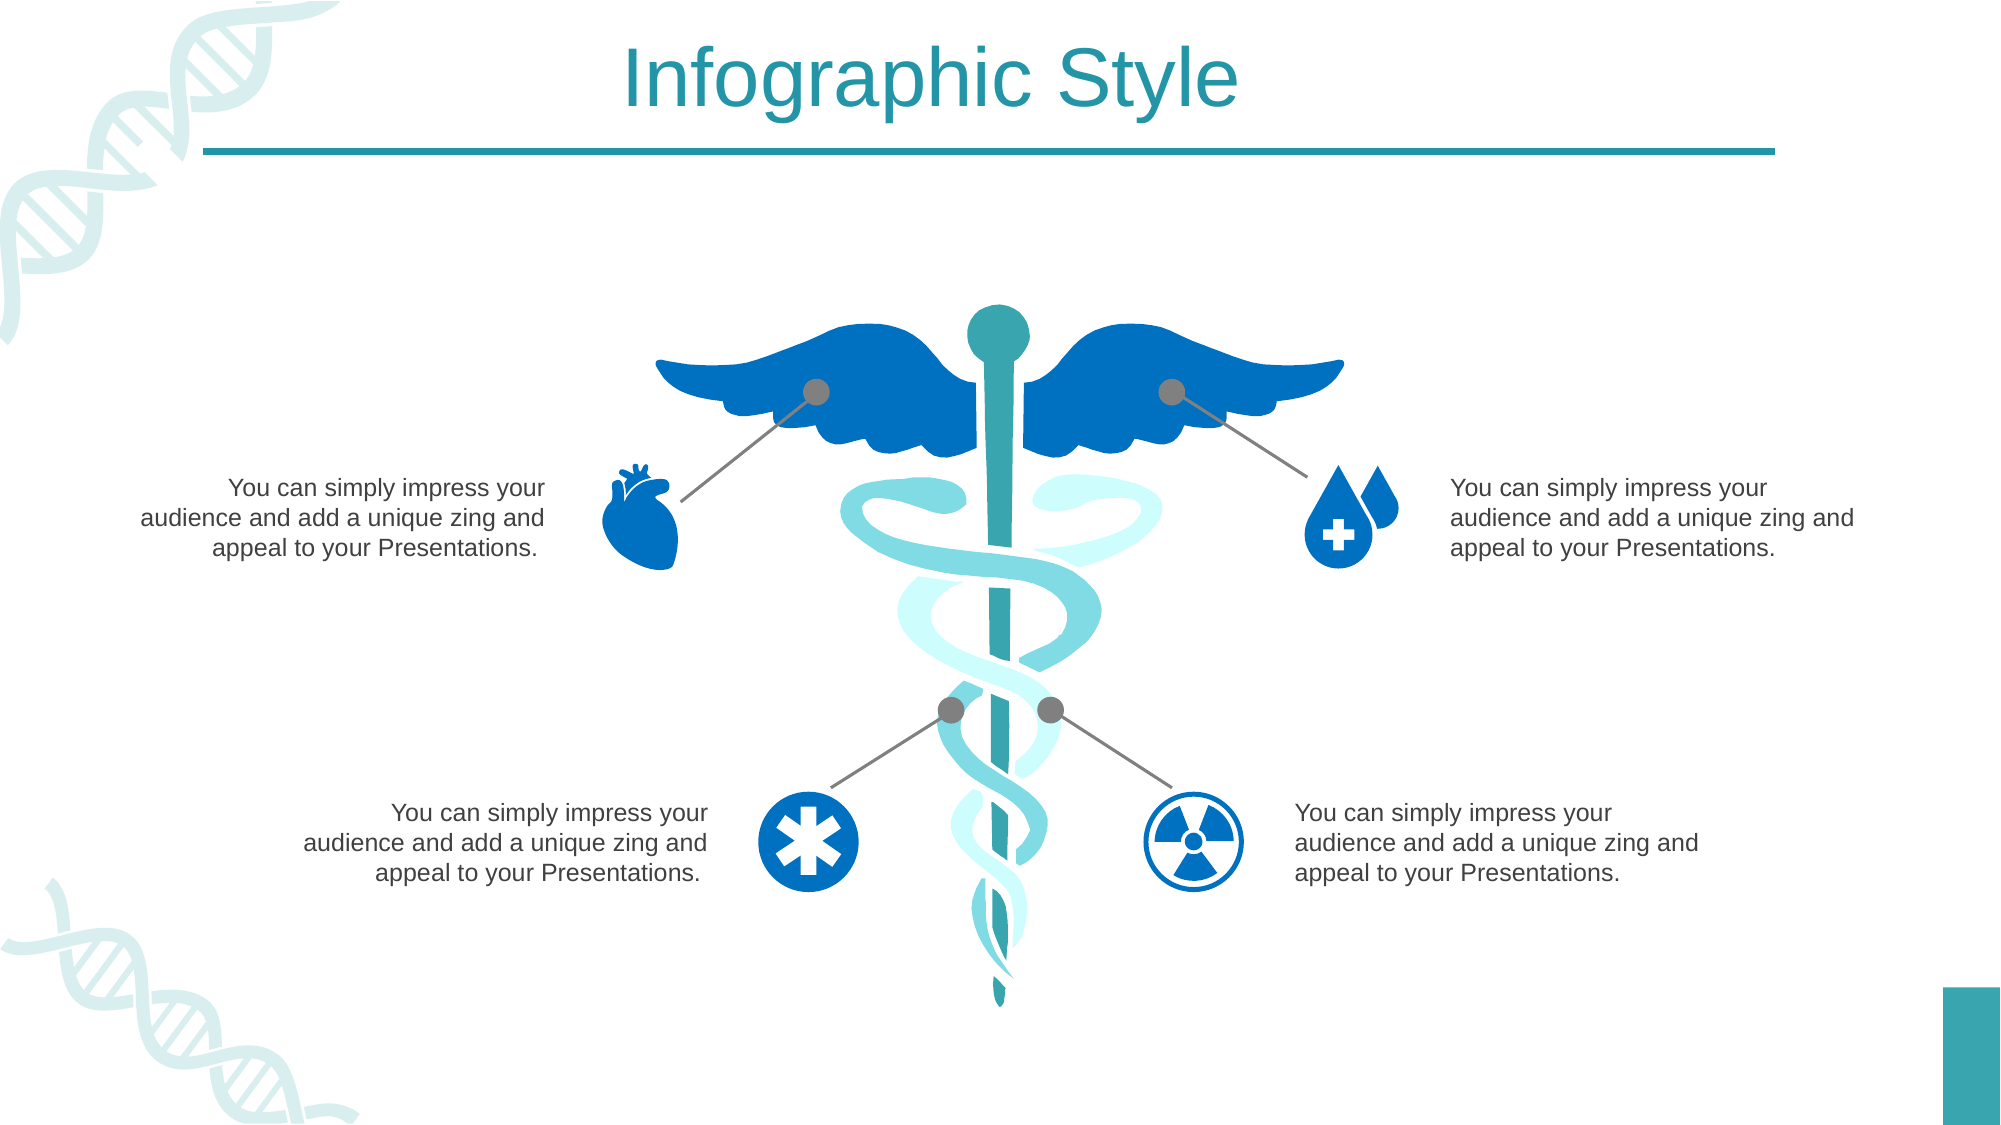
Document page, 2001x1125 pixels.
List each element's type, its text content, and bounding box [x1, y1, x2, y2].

text_box You can simply impress your audience and add a unique zing and appeal to your Presentations. [1435, 463, 1873, 569]
text_box You can simply impress your audience and add a unique zing and appeal to your Presentations. [123, 463, 561, 569]
text_box You can simply impress your audience and add a unique zing and appeal to your Presentations. [1345, 788, 1717, 894]
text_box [655, 304, 1345, 1008]
text_box [602, 463, 655, 570]
text_box You can simply impress your audience and add a unique zing and appeal to your Presentations. [286, 788, 655, 894]
text_box [1345, 476, 1373, 568]
list Infographic Style [330, 32, 1533, 148]
text_box [1360, 465, 1399, 529]
